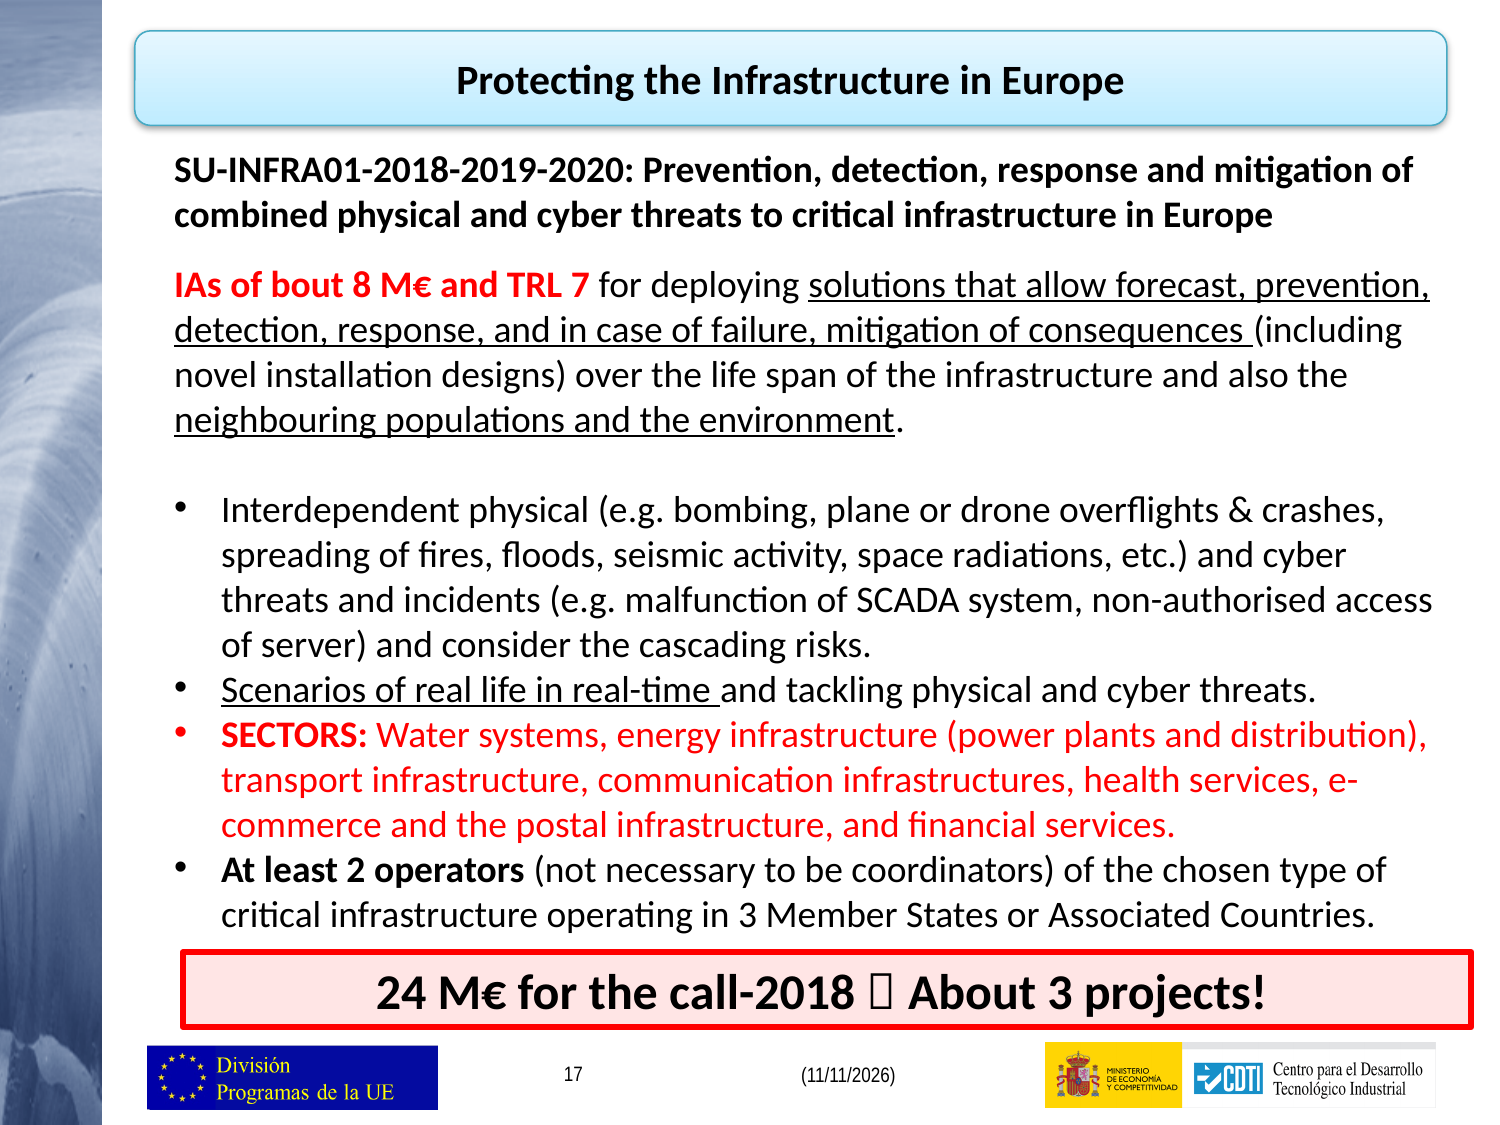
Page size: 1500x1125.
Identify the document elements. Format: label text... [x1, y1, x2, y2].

text_box SU-INFRA01-2018-2019-2020: Prevention, detection, response and mitigation of combined physical and cyber threats to critical infrastructure in Europe IAs of bout 8 M€ and TRL 7 for deploying solutions that allow forecast, prevention, detection, response, and in case of failure, mitigation of consequences (including novel installation designs) over the life span of the infrastructure and also the neighbouring populations and the environment. Interdependent physical (e.g. bombing, plane or drone overflights & crashes, spreading of fires, floods, seismic activity, space radiations, etc.) and cyber threats and incidents (e.g. malfunction of SCADA system, non-authorised access of server) and consider the cascading risks. Scenarios of real life in real-time and tackling physical and cyber threats. SECTORS: Water systems, energy infrastructure (power plants and distribution), transport infrastructure, communication infrastructures, health services, e-commerce and the postal infrastructure, and financial services. At least 2 operators (not necessary to be coordinators) of the chosen type of critical infrastructure operating in 3 Member States or Associated Countries. [159, 137, 1472, 942]
text_box Protecting the Infrastructure in Europe [133, 30, 1448, 127]
picture [1045, 1042, 1436, 1108]
picture [147, 1043, 438, 1118]
picture [0, 0, 102, 1125]
text_box 24 M€ for the call-2018  About 3 projects! [182, 952, 1472, 1027]
